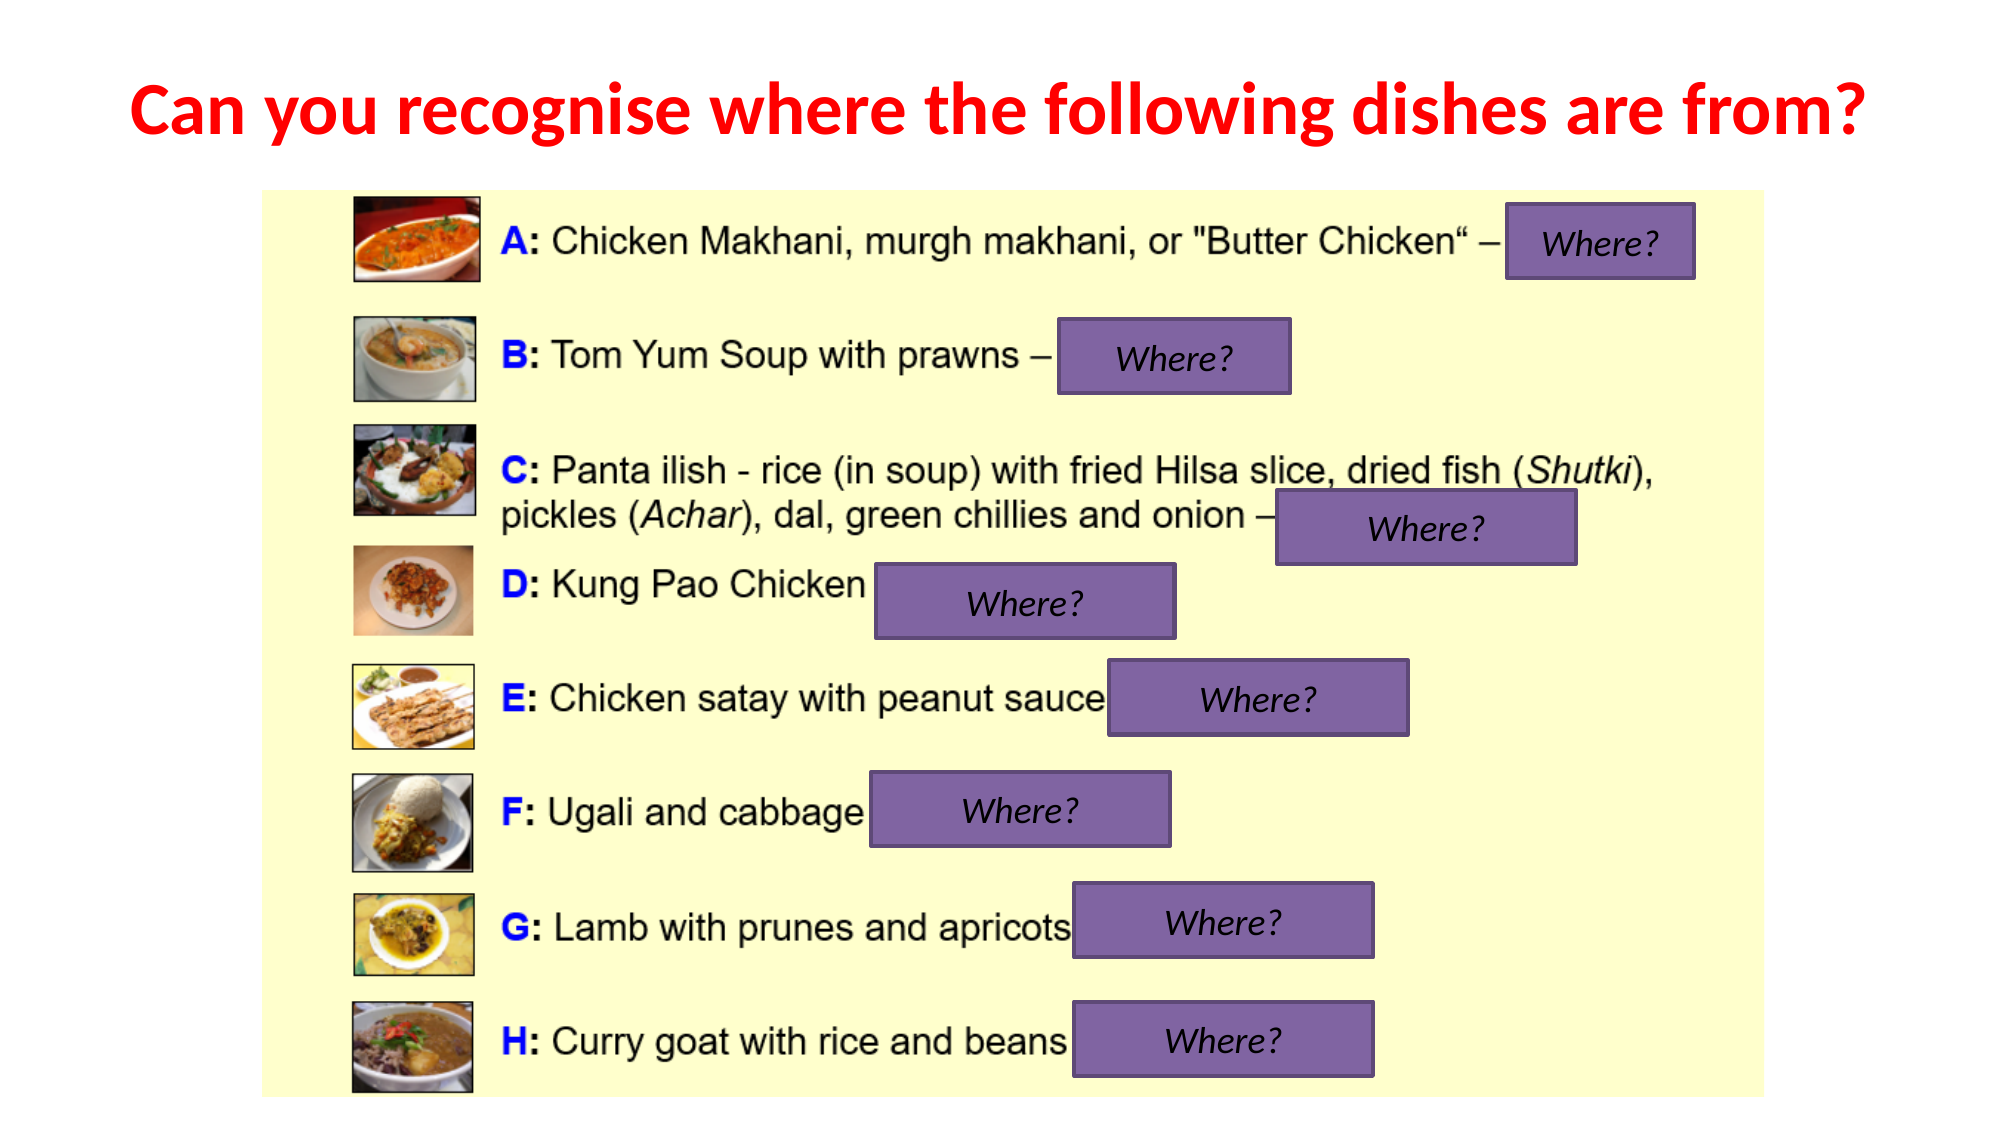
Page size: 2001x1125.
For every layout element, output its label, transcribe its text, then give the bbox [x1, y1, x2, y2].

text_box Can you recognise where the following dishes are from? [30, 52, 1970, 157]
picture [261, 190, 1765, 1097]
